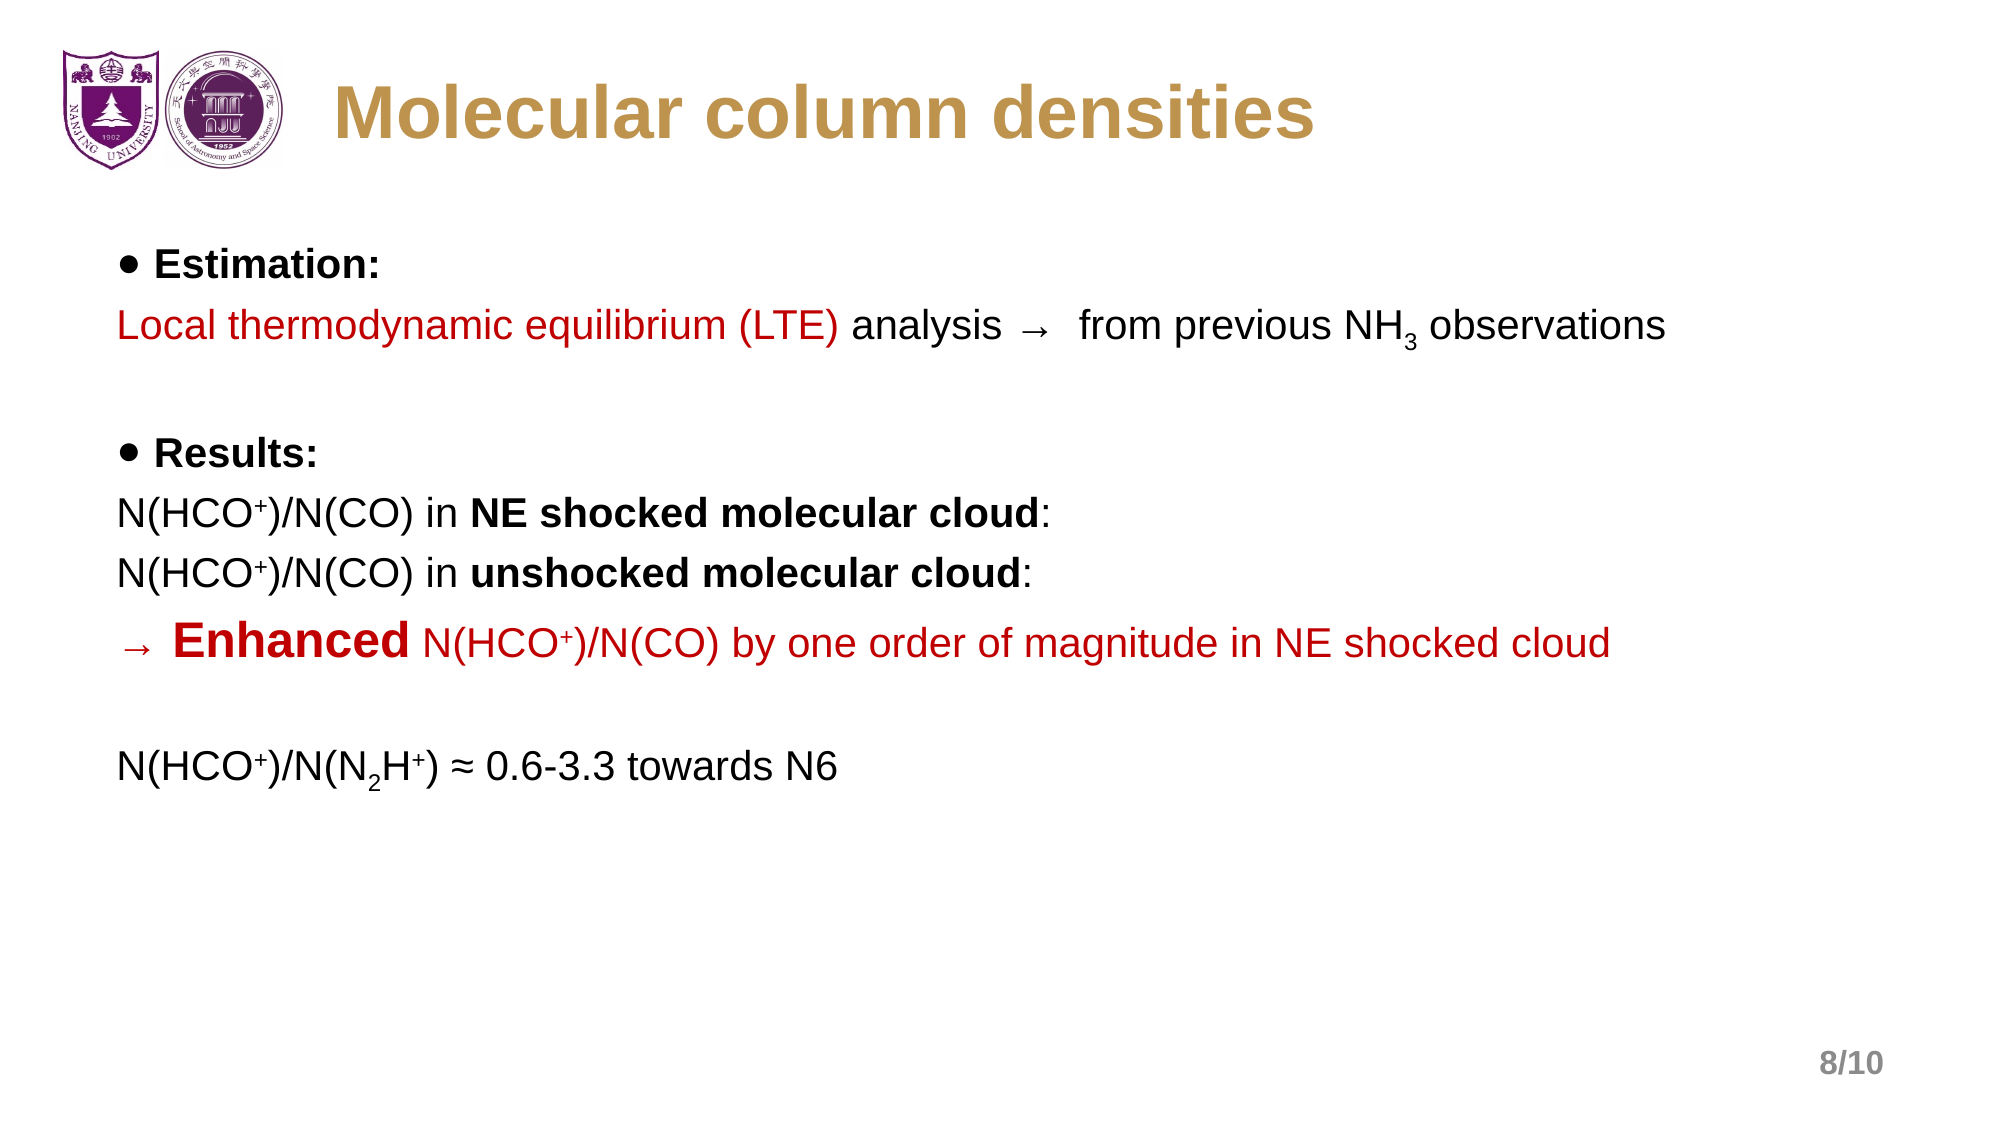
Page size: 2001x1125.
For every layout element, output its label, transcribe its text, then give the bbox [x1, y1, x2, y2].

picture [63, 50, 159, 170]
picture [163, 50, 284, 170]
title Molecular column densities [319, 50, 1900, 166]
